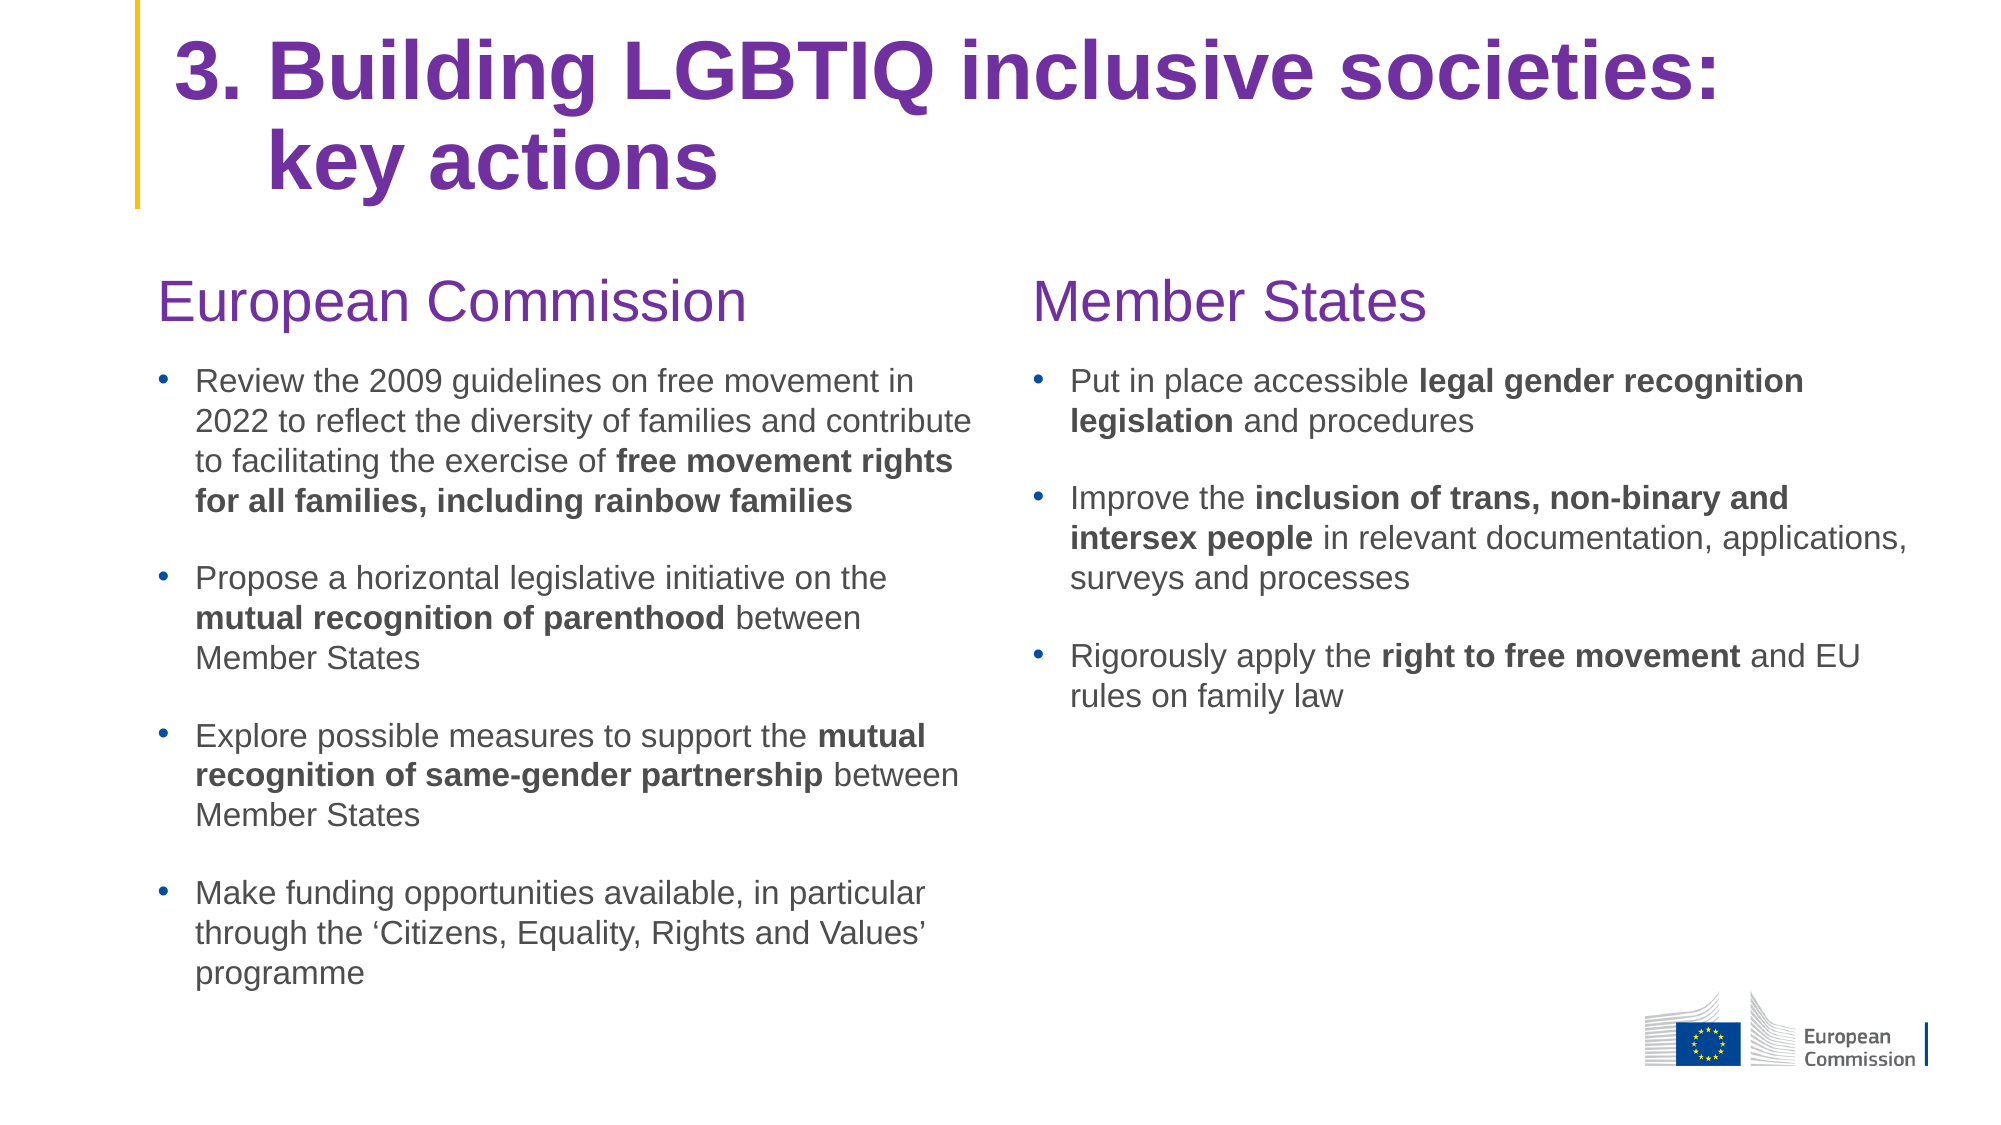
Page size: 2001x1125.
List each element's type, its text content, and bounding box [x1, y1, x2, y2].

title 3. Building LGBTIQ inclusive societies: key actions [159, 79, 1885, 208]
list Review the 2009 guidelines on free movement in 2022 to reflect the diversity of families and contribute to facilitating the exercise of free movement rights for all families, including rainbow families Propose a horizontal legislative initiative on the mutual recognition of parenthood between Member States Explore possible measures to support the mutual recognition of same-gender partnership between Member States Make funding opportunities available, in particular through the ‘Citizens, Equality, Rights and Values’ programme [142, 351, 989, 860]
list Member States [1017, 208, 1868, 341]
list Put in place accessible legal gender recognition legislation and procedures Improve the inclusion of trans, non-binary and intersex people in relevant documentation, applications, surveys and processes Rigorously apply the right to free movement and EU rules on family law [1017, 351, 1927, 860]
list European Commission [142, 205, 989, 341]
picture [1645, 991, 1928, 1066]
